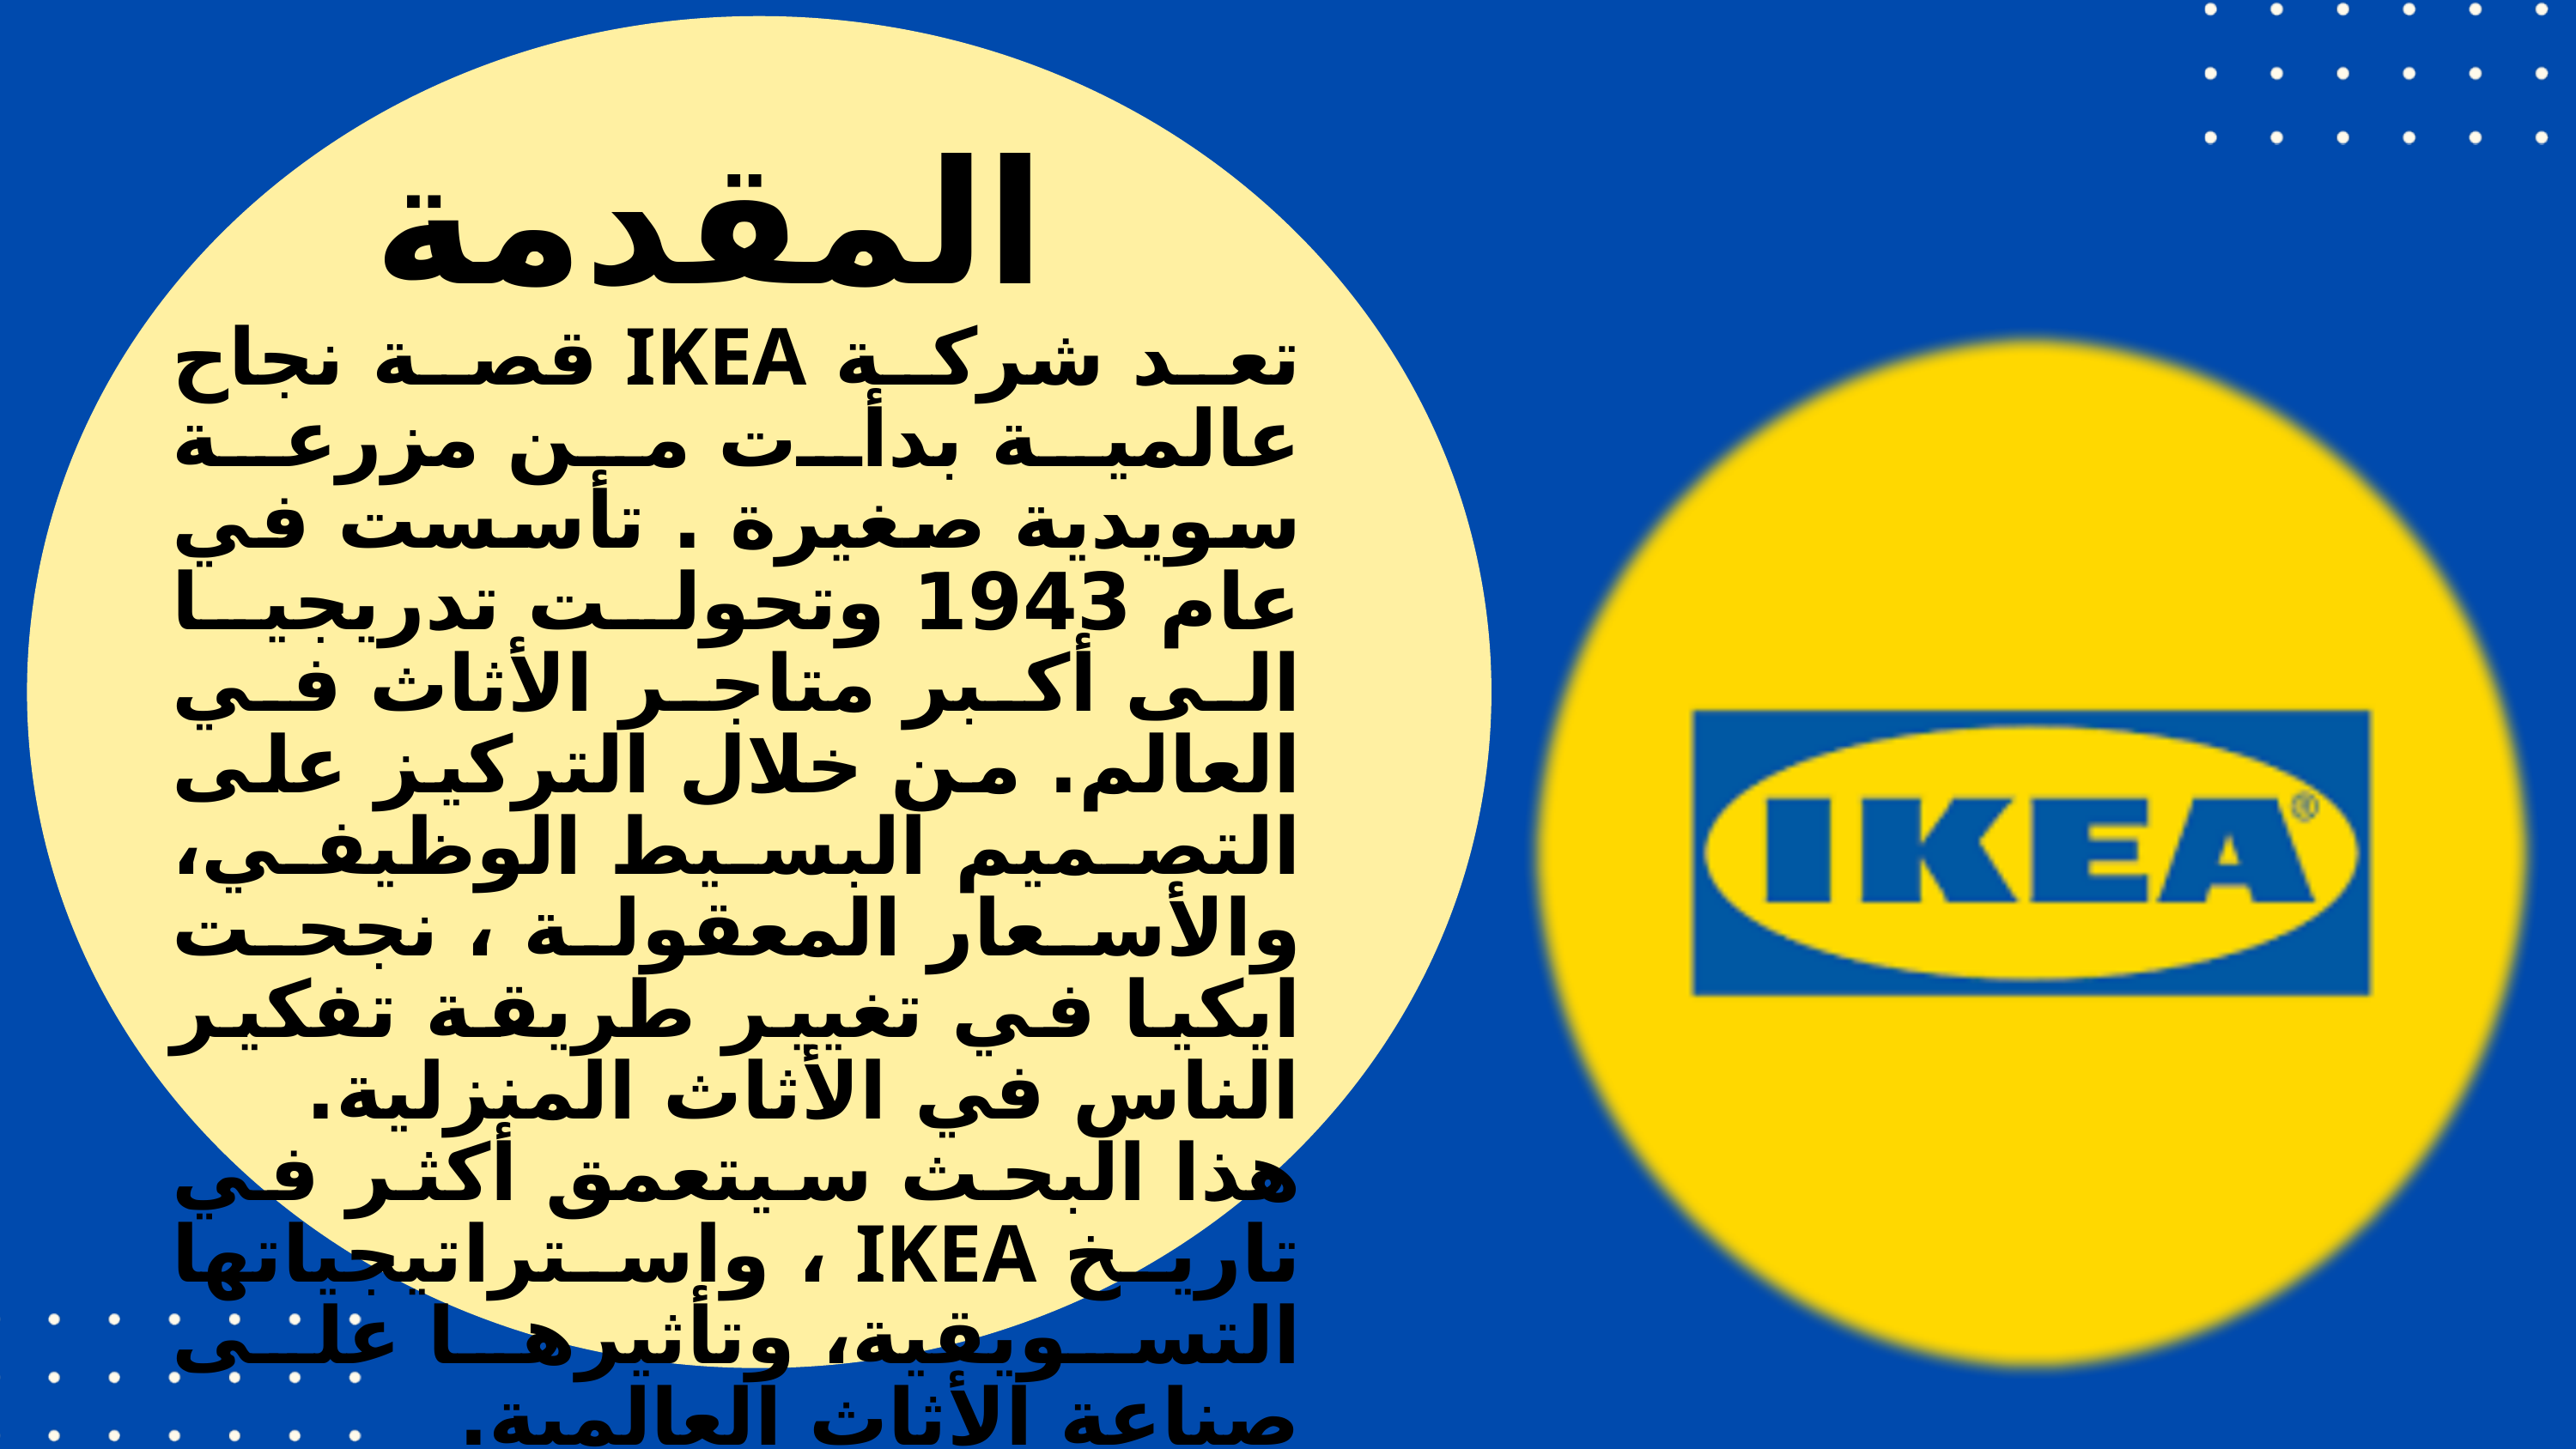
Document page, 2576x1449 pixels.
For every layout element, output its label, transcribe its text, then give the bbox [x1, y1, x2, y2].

text_box [2204, 0, 2576, 145]
text_box [0, 1313, 361, 1449]
picture [1523, 326, 2541, 1382]
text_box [27, 15, 1492, 1368]
text_box تعد شركة IKEA قصة نجاح عالمية بدأت من مزرعة سويدية صغيرة . تأسست في عام 1943 وتحولت تدريجيا الى أكبر متاجر الأثاث في العالم. من خلال التركيز على التصميم البسيط الوظيفي، والأسعار المعقولة ، نجحت ايكيا في تغيير طريقة تفكير الناس في الأثاث المنزلية. هذا البحث سيتعمق أكثر في تاريخ IKEA ، واستراتيجياتها التسويقية، وتأثيرها على صناعة الأثاث العالمية. [361, 1374, 1347, 1449]
